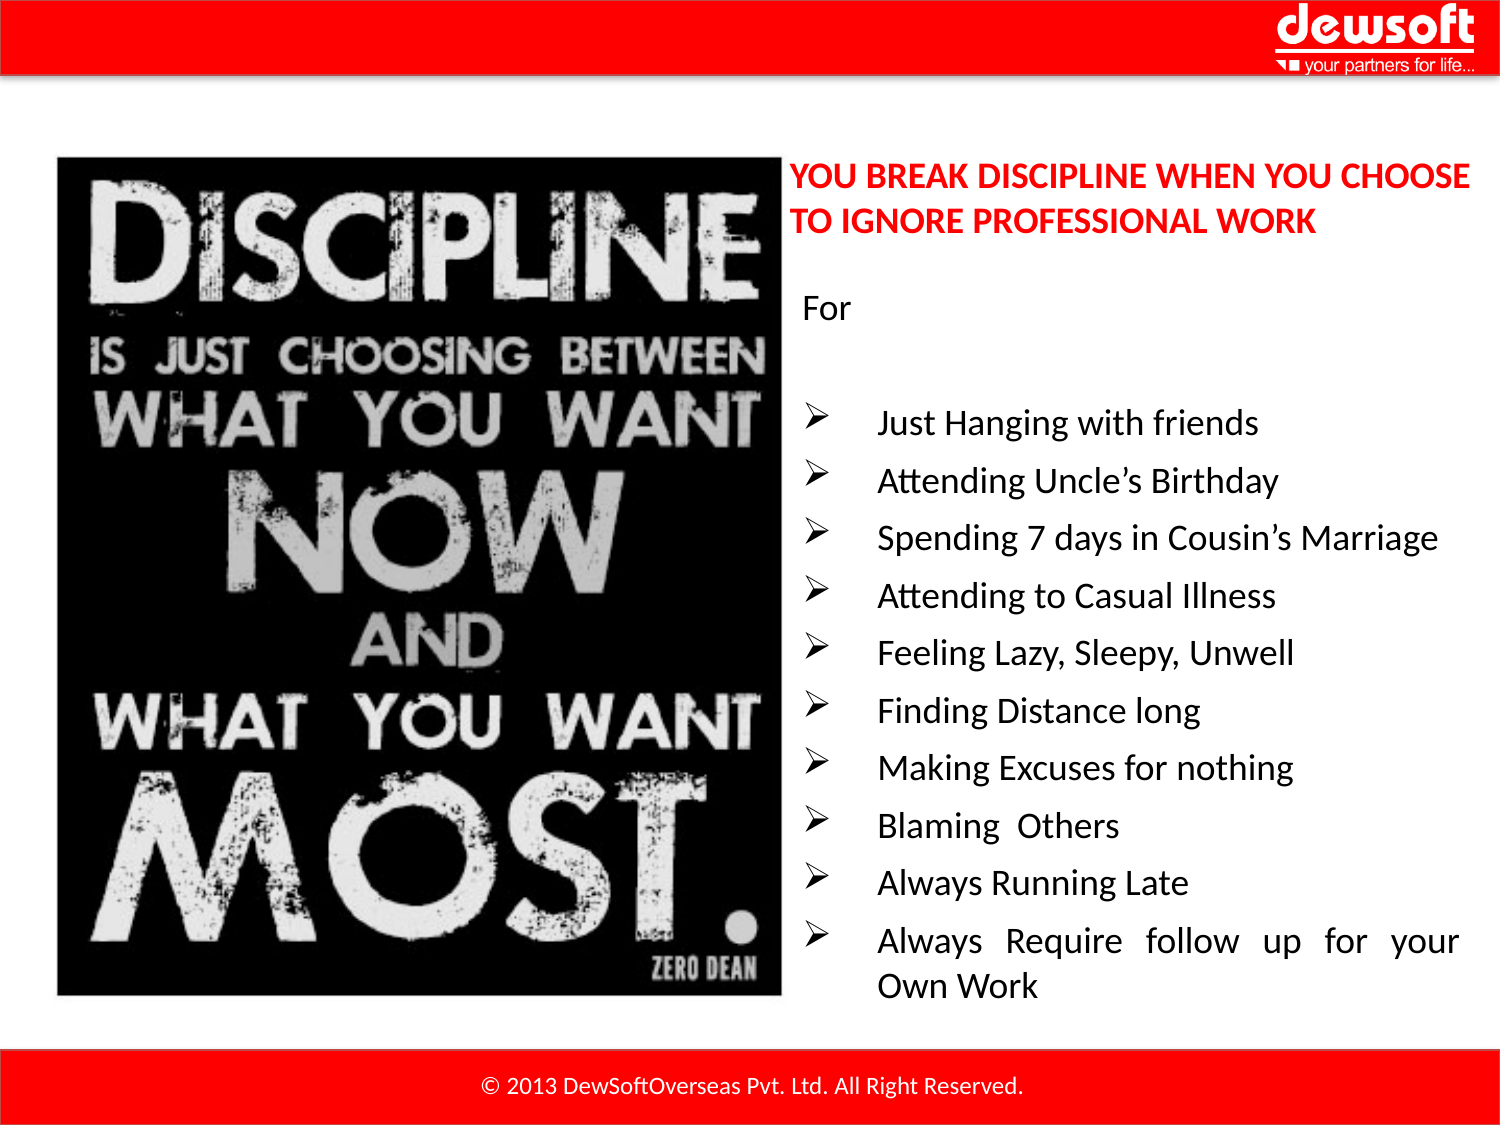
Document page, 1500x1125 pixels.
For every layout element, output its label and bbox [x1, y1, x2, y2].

text_box [0, 0, 1500, 1125]
picture [37, 137, 803, 1017]
